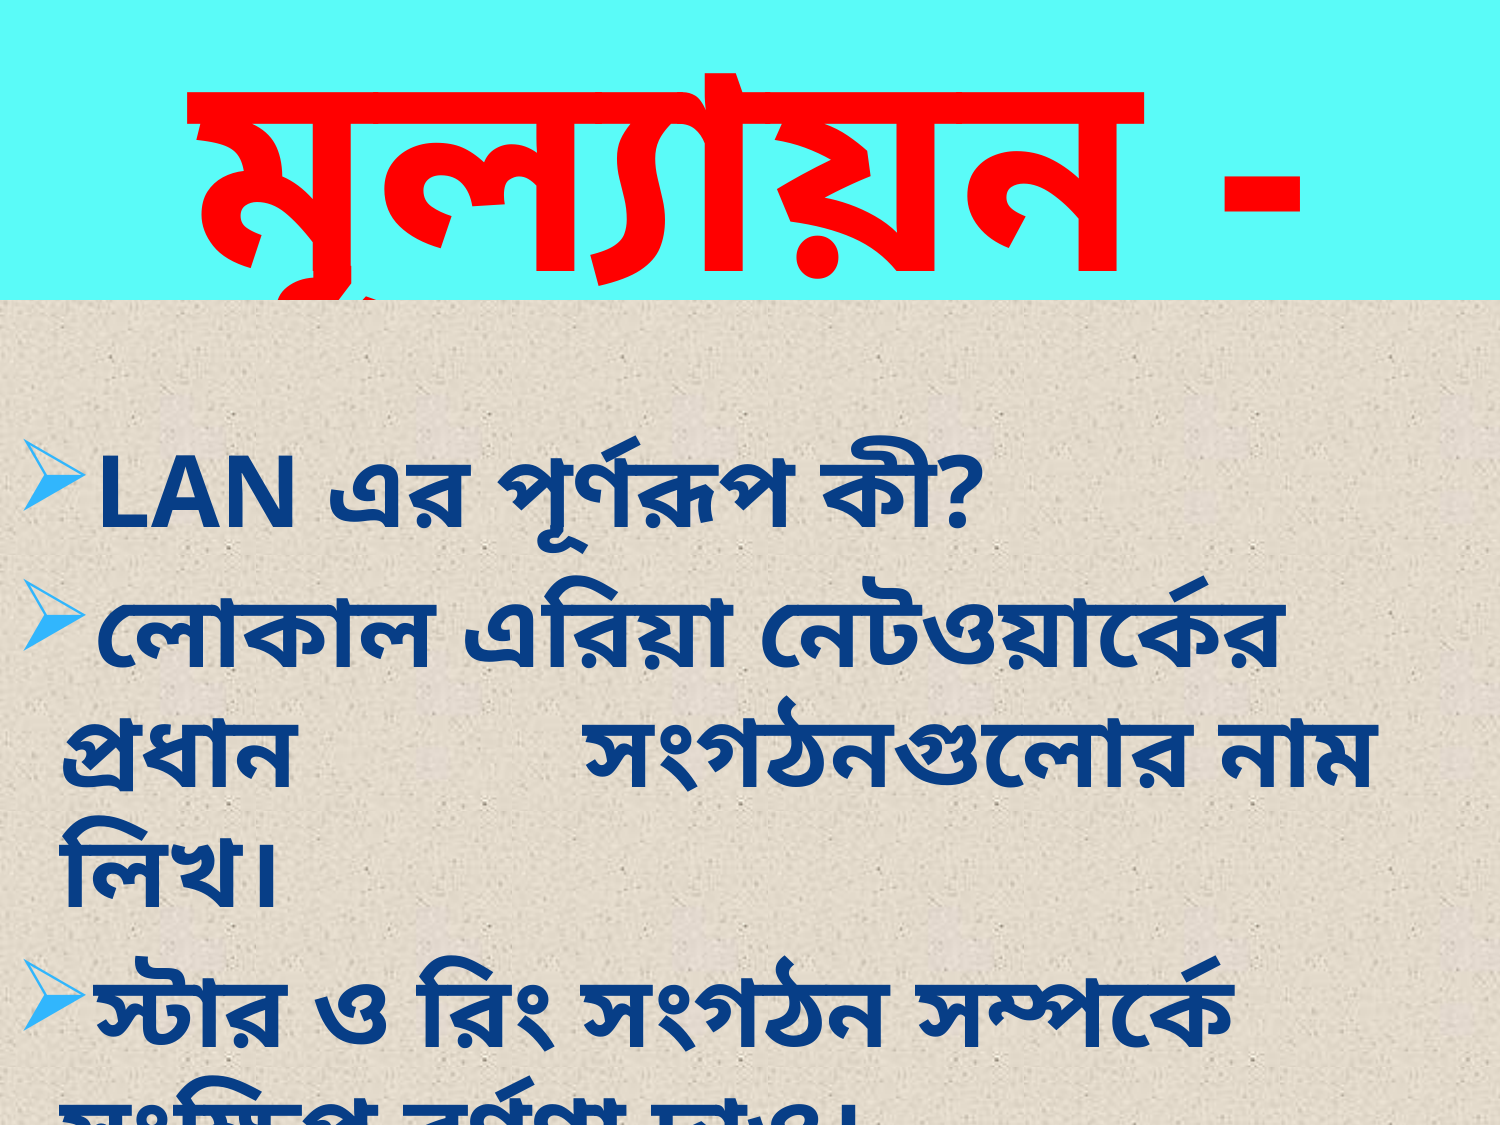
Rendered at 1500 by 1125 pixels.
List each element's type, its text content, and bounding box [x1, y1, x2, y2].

list LAN এর পূর্ণরূপ কী? লোকাল এরিয়া নেটওয়ার্কের প্রধান সংগঠনগুলোর নাম লিখ। স্টার ও রিং সংগঠন সম্পর্কে সংক্ষিপ্ত বর্ণণা দাও। [0, 299, 1500, 1125]
title মূল্যায়ন - [0, 0, 1500, 299]
